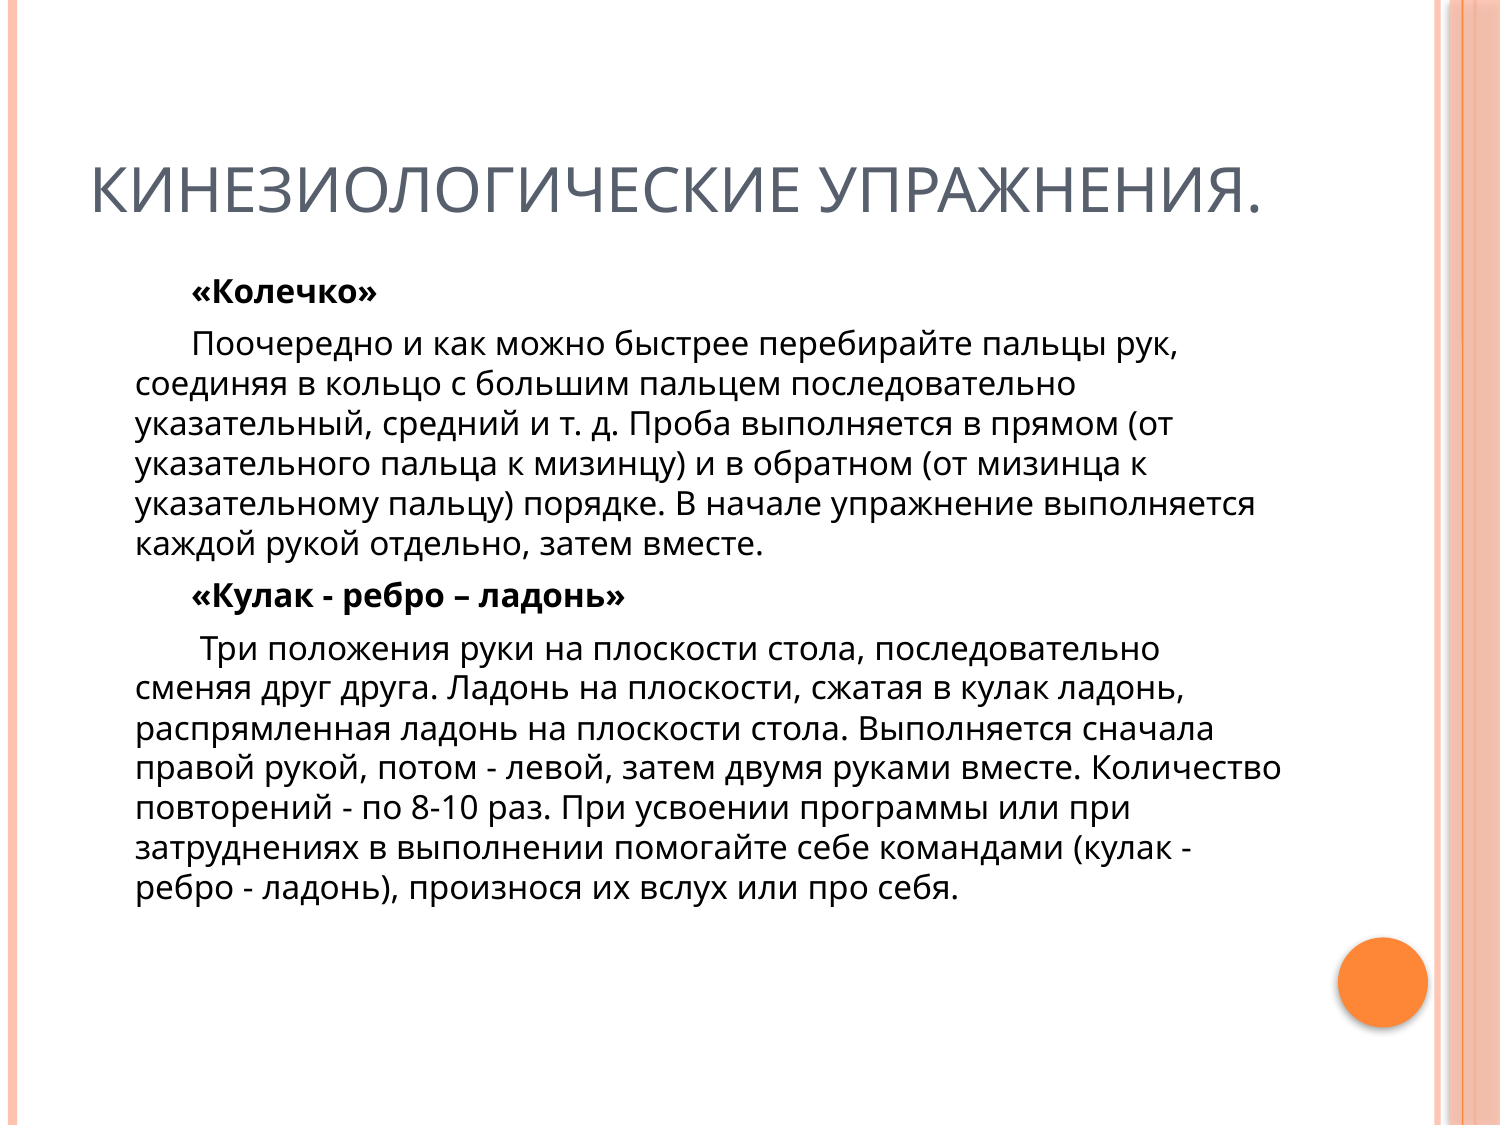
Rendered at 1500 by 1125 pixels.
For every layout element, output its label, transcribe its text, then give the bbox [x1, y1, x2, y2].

list «Колечко» Поочередно и как можно быстрее перебирайте пальцы рук, соединяя в кольцо с большим пальцем последовательно указательный, средний и т. д. Проба выполняется в прямом (от указательного пальца к мизинцу) и в обратном (от мизинца к указательному пальцу) порядке. В начале упражнение выполняется каждой рукой отдельно, затем вместе. «Кулак - ребро – ладонь» Три положения руки на плоскости стола, последовательно сменяя друг друга. Ладонь на плоскости, сжатая в кулак ладонь, распрямленная ладонь на плоскости стола. Выполняется сначала правой рукой, потом - левой, затем двумя руками вместе. Количество повторений - по 8-10 раз. При усвоении программы или при затруднениях в выполнении помогайте себе командами (кулак - ребро - ладонь), произнося их вслух или про себя. [75, 262, 1300, 1062]
title Кинезиологические упражнения. [75, 45, 1300, 233]
